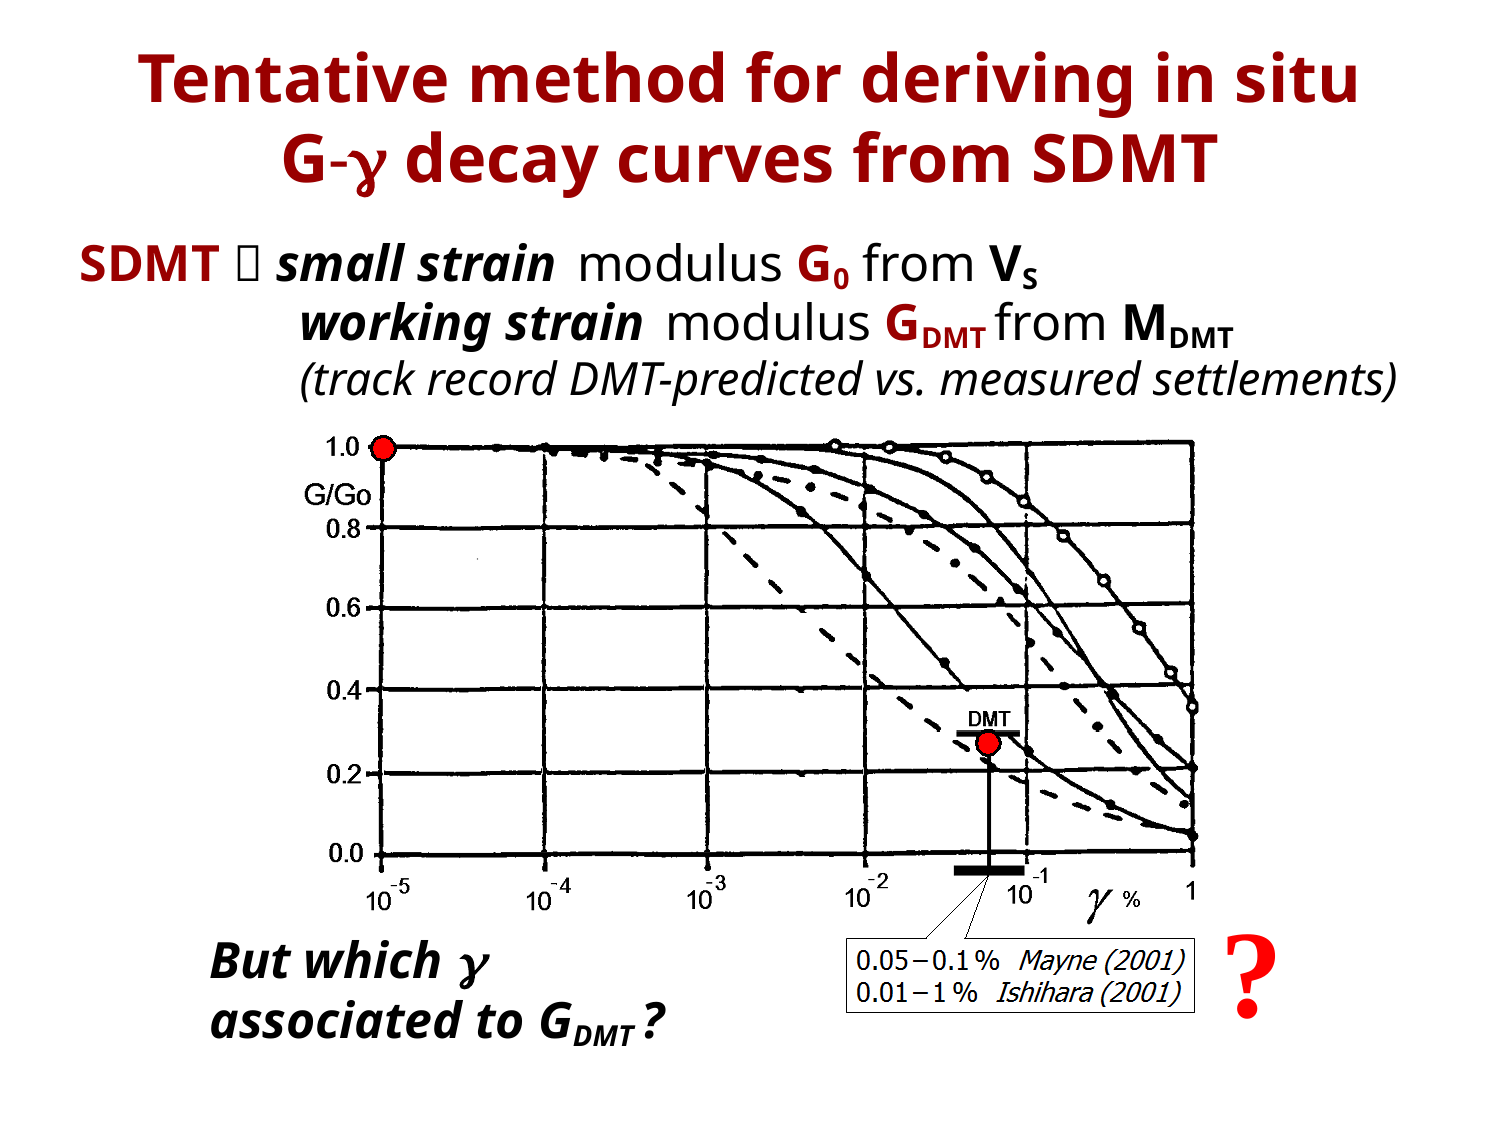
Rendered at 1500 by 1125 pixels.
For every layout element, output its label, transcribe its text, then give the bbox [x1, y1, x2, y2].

text_box SDMT  small strain modulus G0 from VS working strain modulus GDMT from MDMT (track record DMT-predicted vs. measured settlements) [64, 224, 1436, 414]
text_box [194, 432, 1306, 1058]
text_box Tentative method for deriving in situ G- decay curves from SDMT [0, 28, 1500, 204]
